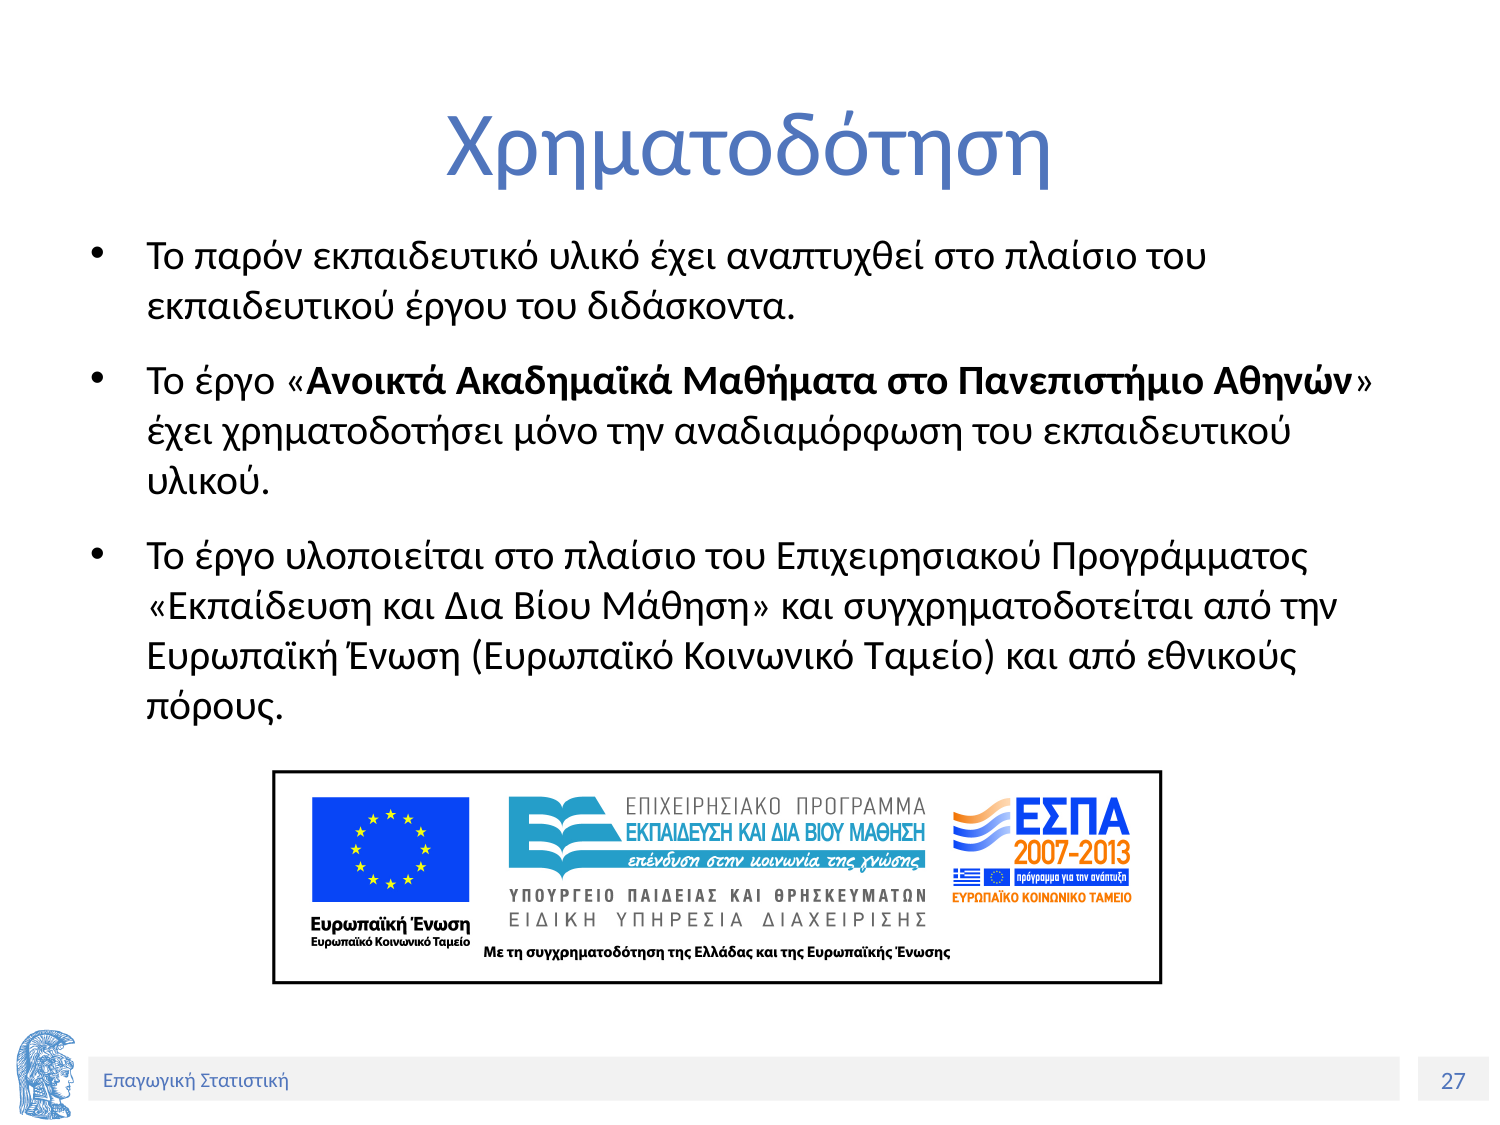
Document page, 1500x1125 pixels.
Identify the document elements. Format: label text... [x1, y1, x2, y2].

picture [9, 1026, 81, 1120]
list Το παρόν εκπαιδευτικό υλικό έχει αναπτυχθεί στo πλαίσιo του εκπαιδευτικού έργου του διδάσκοντα. Το έργο «Ανοικτά Ακαδημαϊκά Μαθήματα στο Πανεπιστήμιο Αθηνών» έχει χρηματοδοτήσει μόνο την αναδιαμόρφωση του εκπαιδευτικού υλικού. Το έργο υλοποιείται στο πλαίσιο του Επιχειρησιακού Προγράμματος «Εκπαίδευση και Δια Βίου Μάθηση» και συγχρηματοδοτείται από την Ευρωπαϊκή Ένωση (Ευρωπαϊκό Κοινωνικό Ταμείο) και από εθνικούς πόρους. [75, 219, 1425, 963]
title Χρηματοδότηση [75, 45, 1425, 219]
picture [265, 762, 1169, 991]
